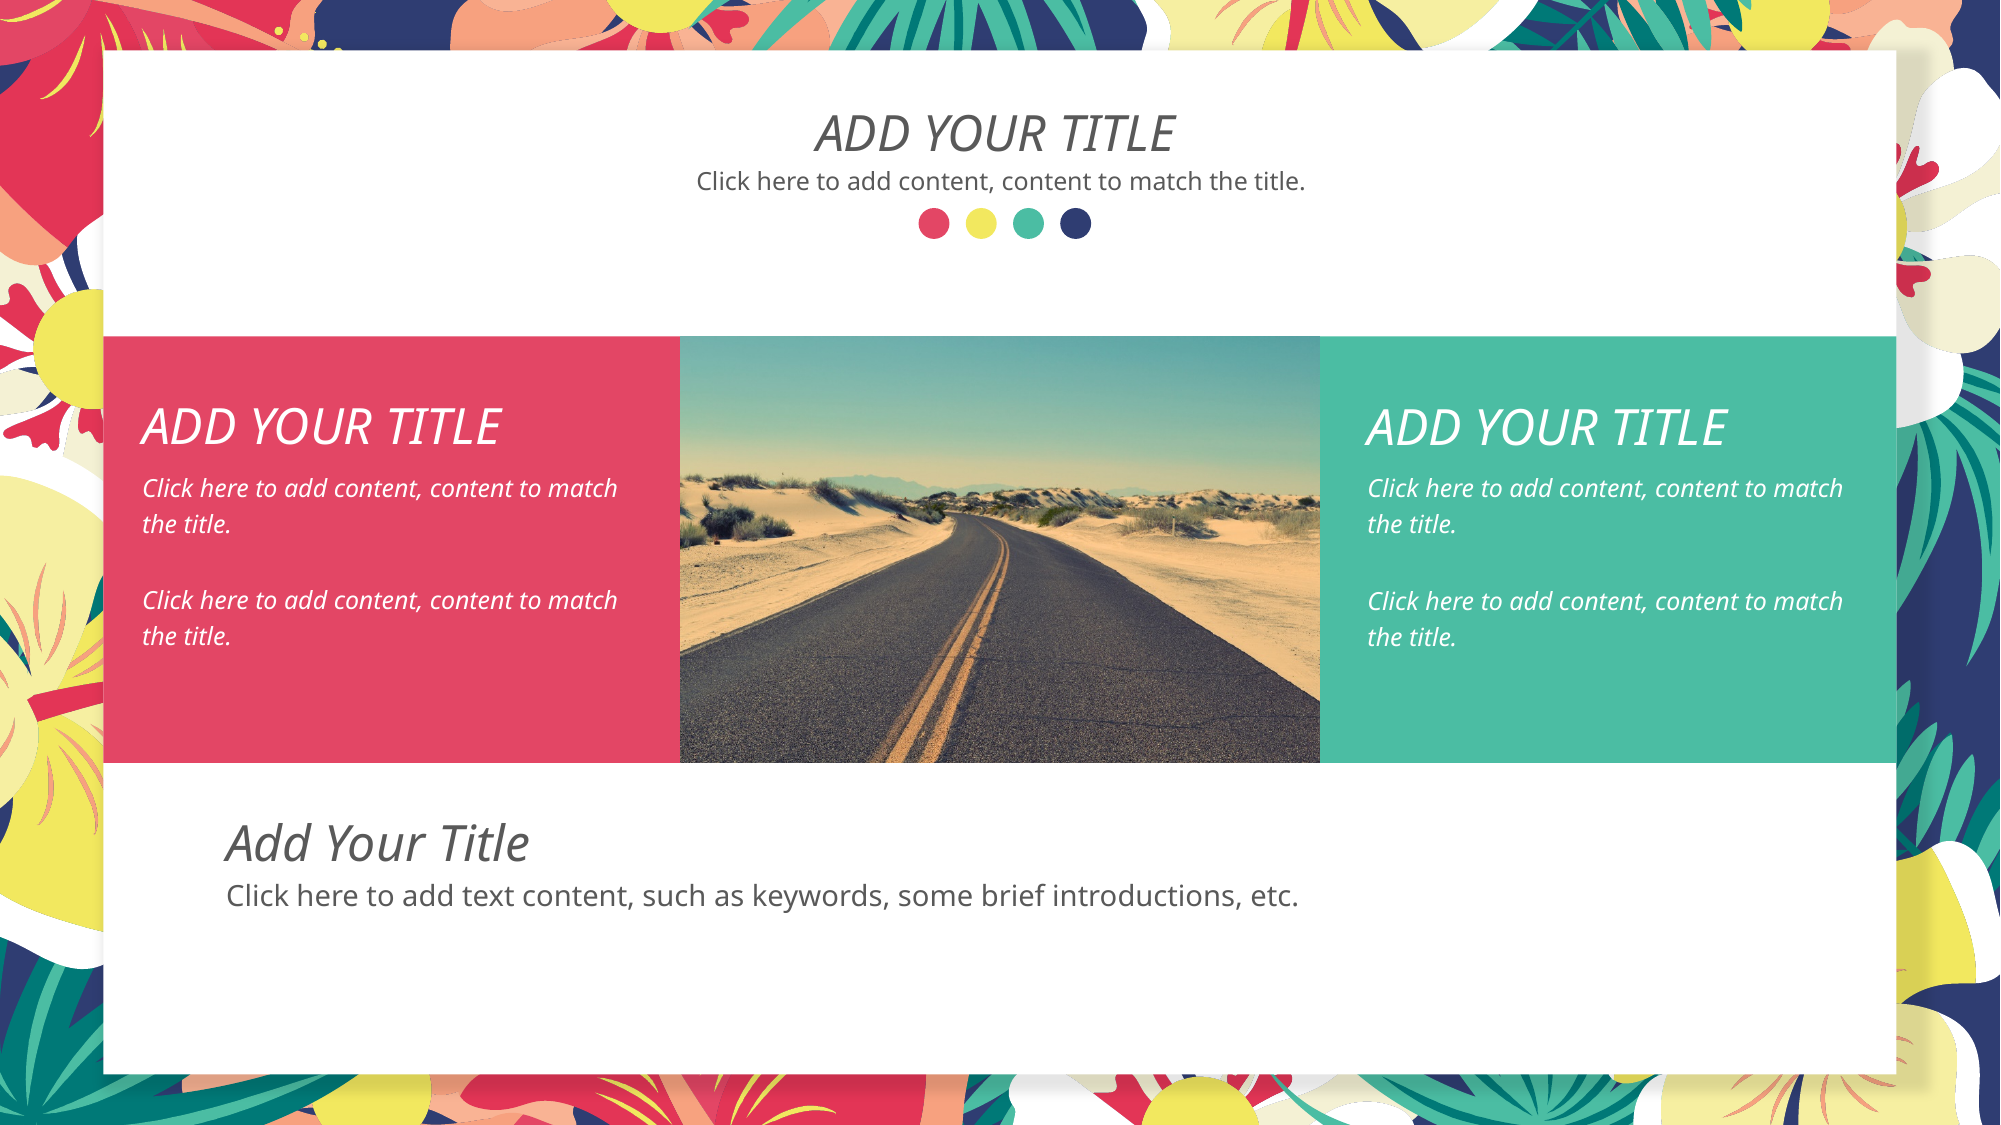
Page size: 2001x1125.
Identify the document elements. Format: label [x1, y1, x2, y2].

text_box [918, 207, 1092, 239]
picture [0, 0, 2000, 1125]
